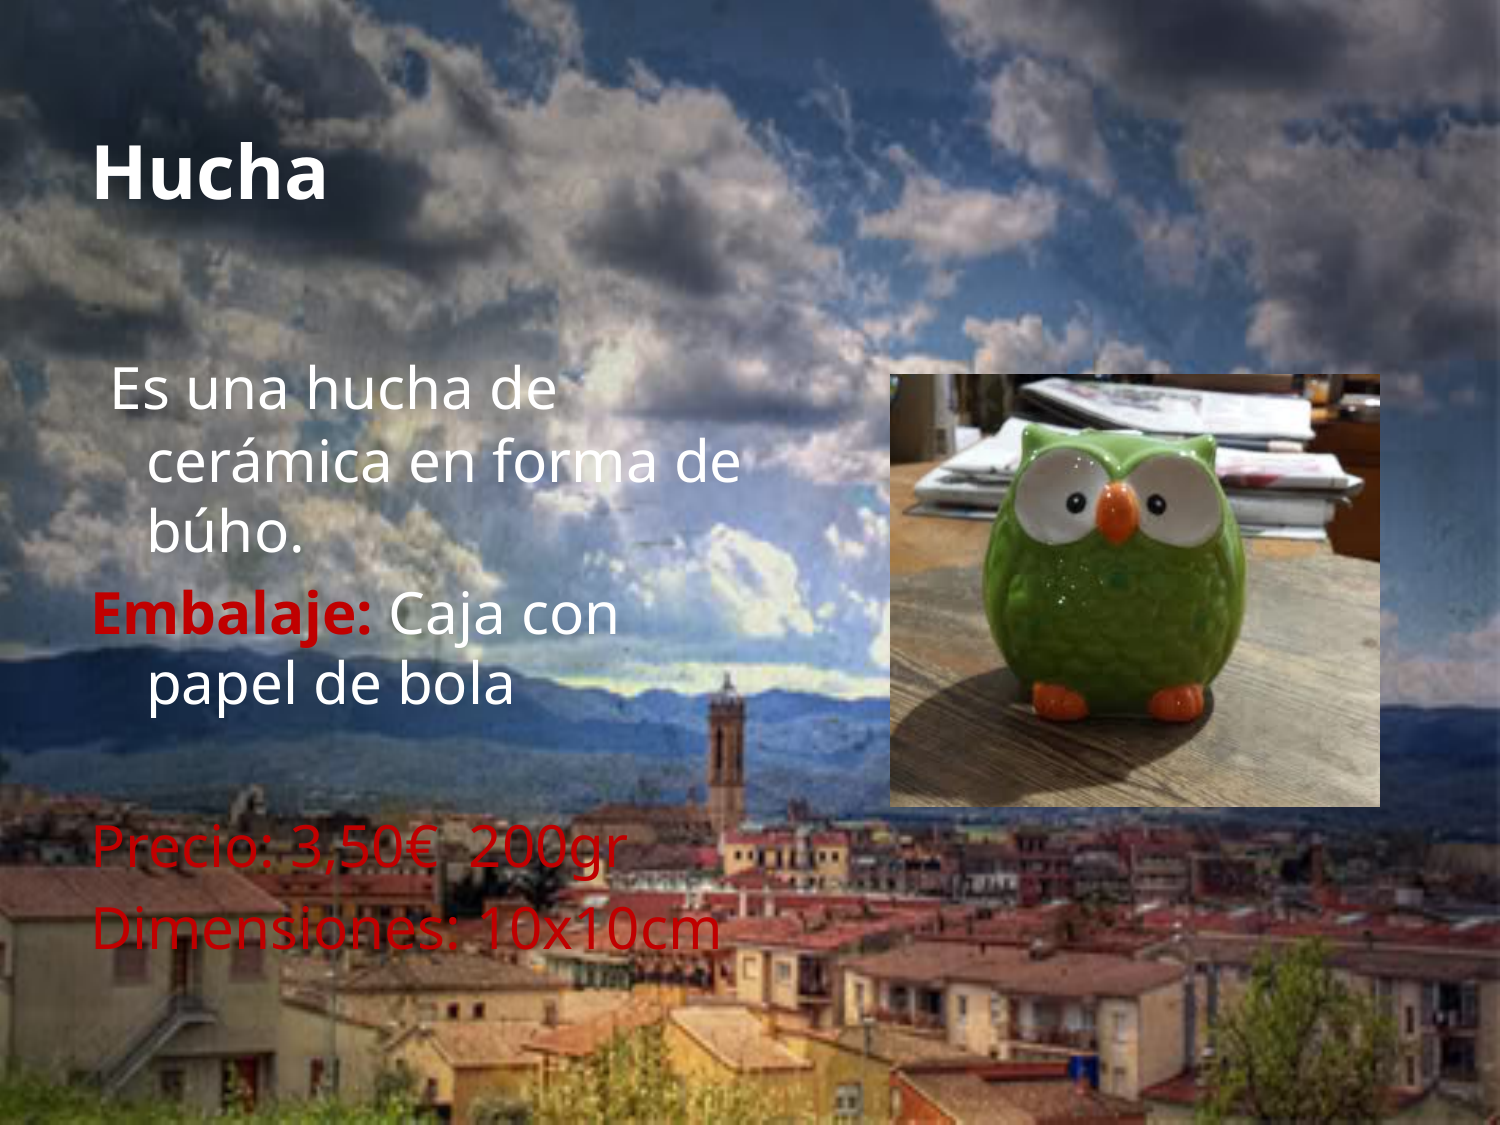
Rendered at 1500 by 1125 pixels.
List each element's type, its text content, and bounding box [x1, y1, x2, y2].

picture [0, 0, 1500, 1125]
list Hucha Es una hucha de cerámica en forma de búho. Embalaje: Caja con papel de bola Precio: 3,50€ 200gr Dimensiones: 10x10cm [74, 116, 798, 1006]
title [74, 44, 1426, 233]
